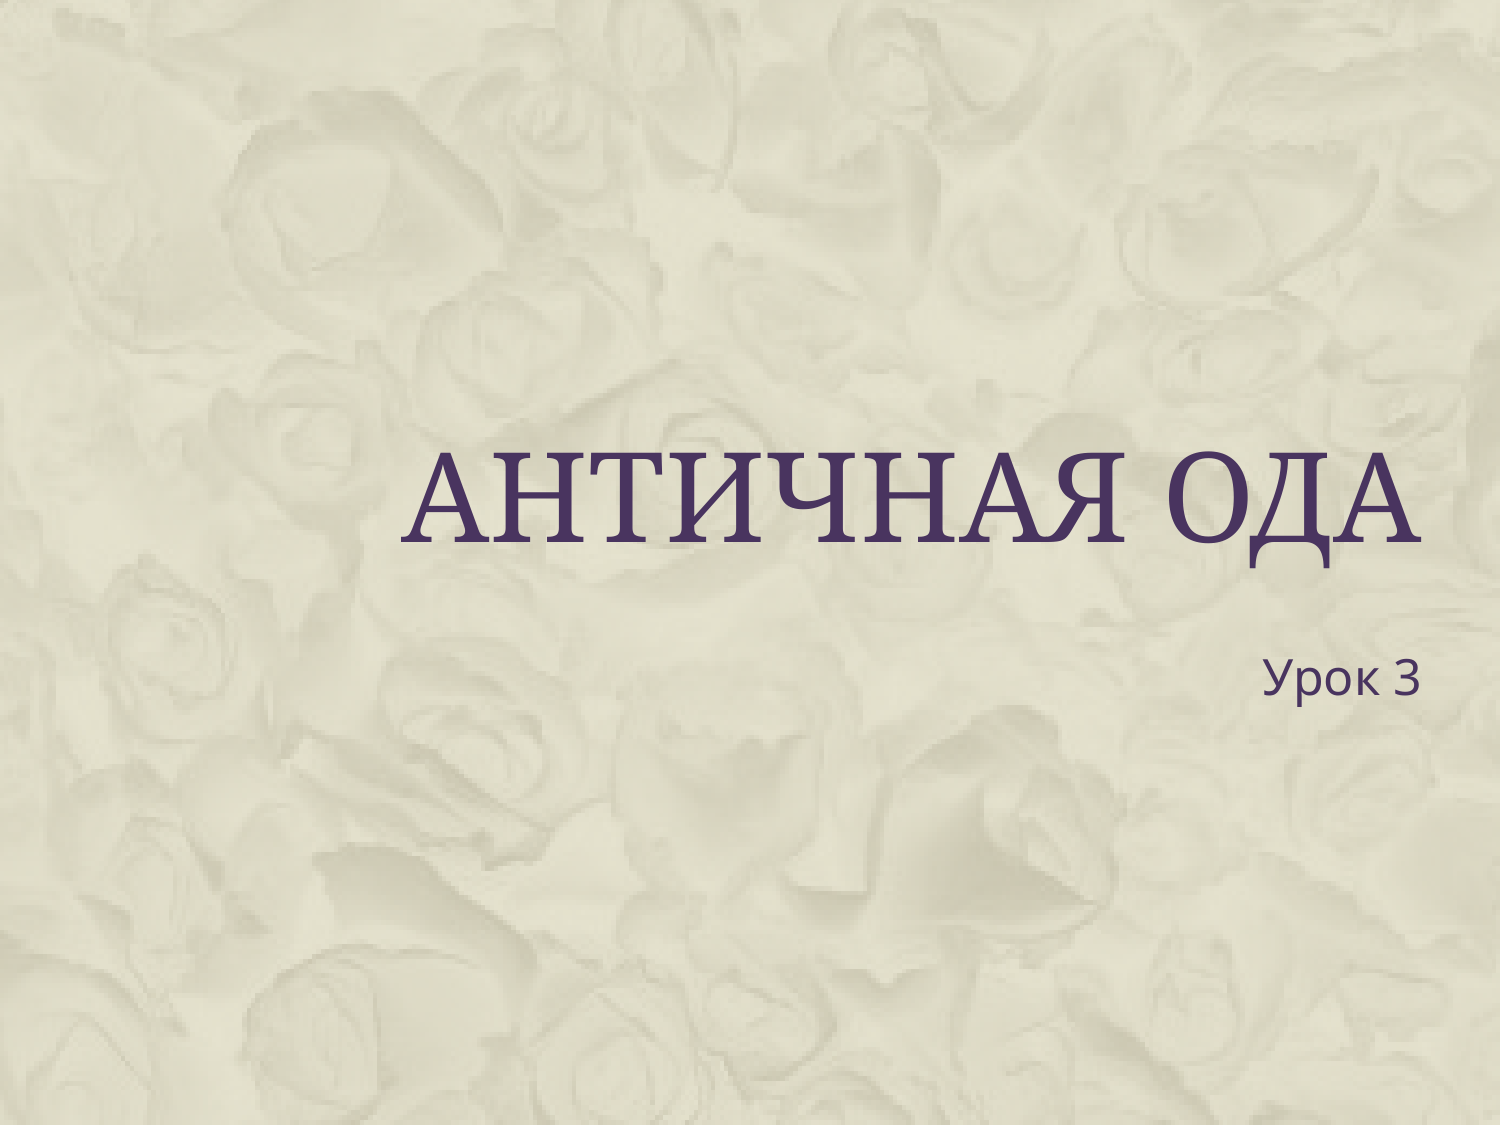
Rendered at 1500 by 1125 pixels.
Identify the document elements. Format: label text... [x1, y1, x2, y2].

subtitle Урок 3 [137, 637, 1438, 838]
title Античная ода [137, 346, 1438, 637]
